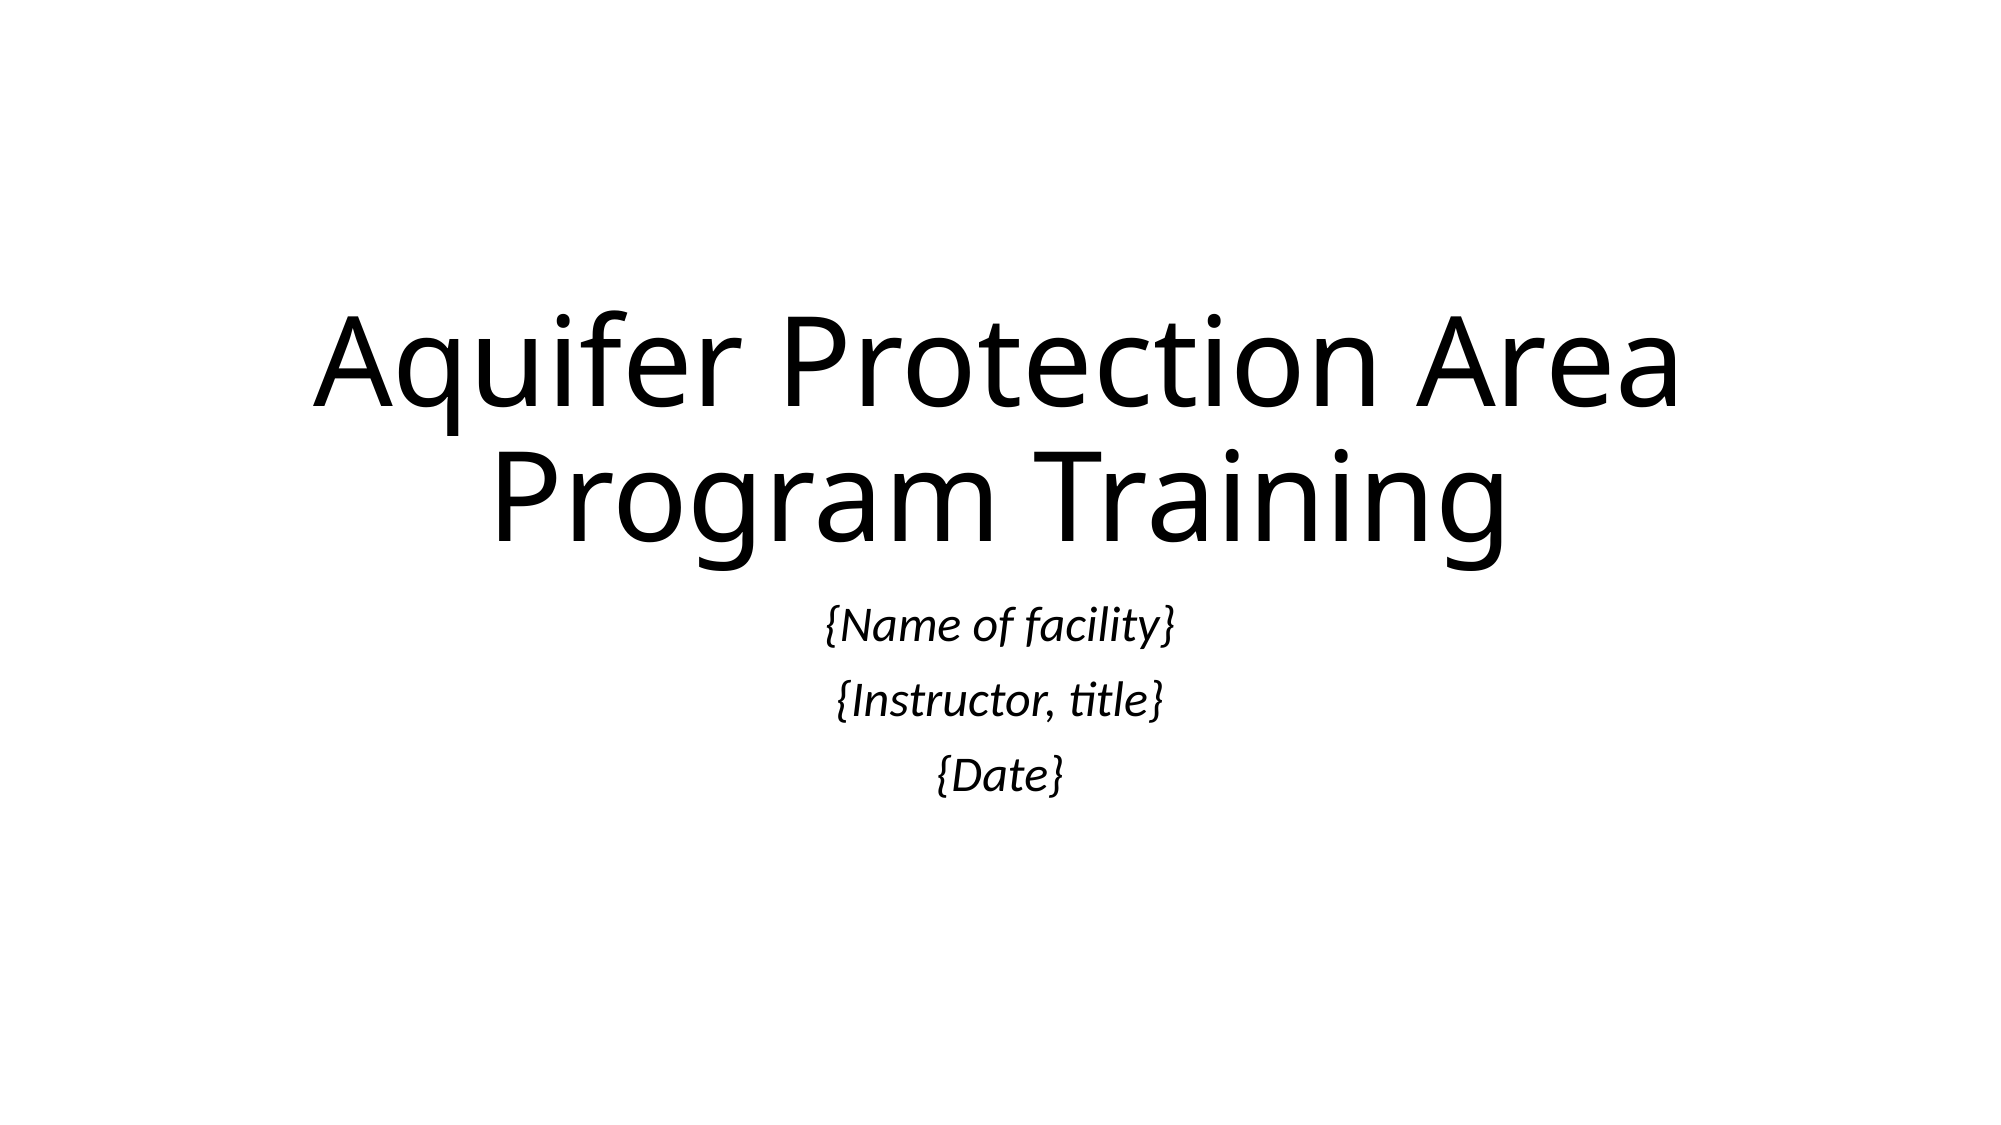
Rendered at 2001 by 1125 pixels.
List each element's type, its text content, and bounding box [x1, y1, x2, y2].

title Aquifer Protection Area Program Training [249, 184, 1750, 576]
subtitle {Name of facility} {Instructor, title} {Date} [249, 590, 1750, 863]
